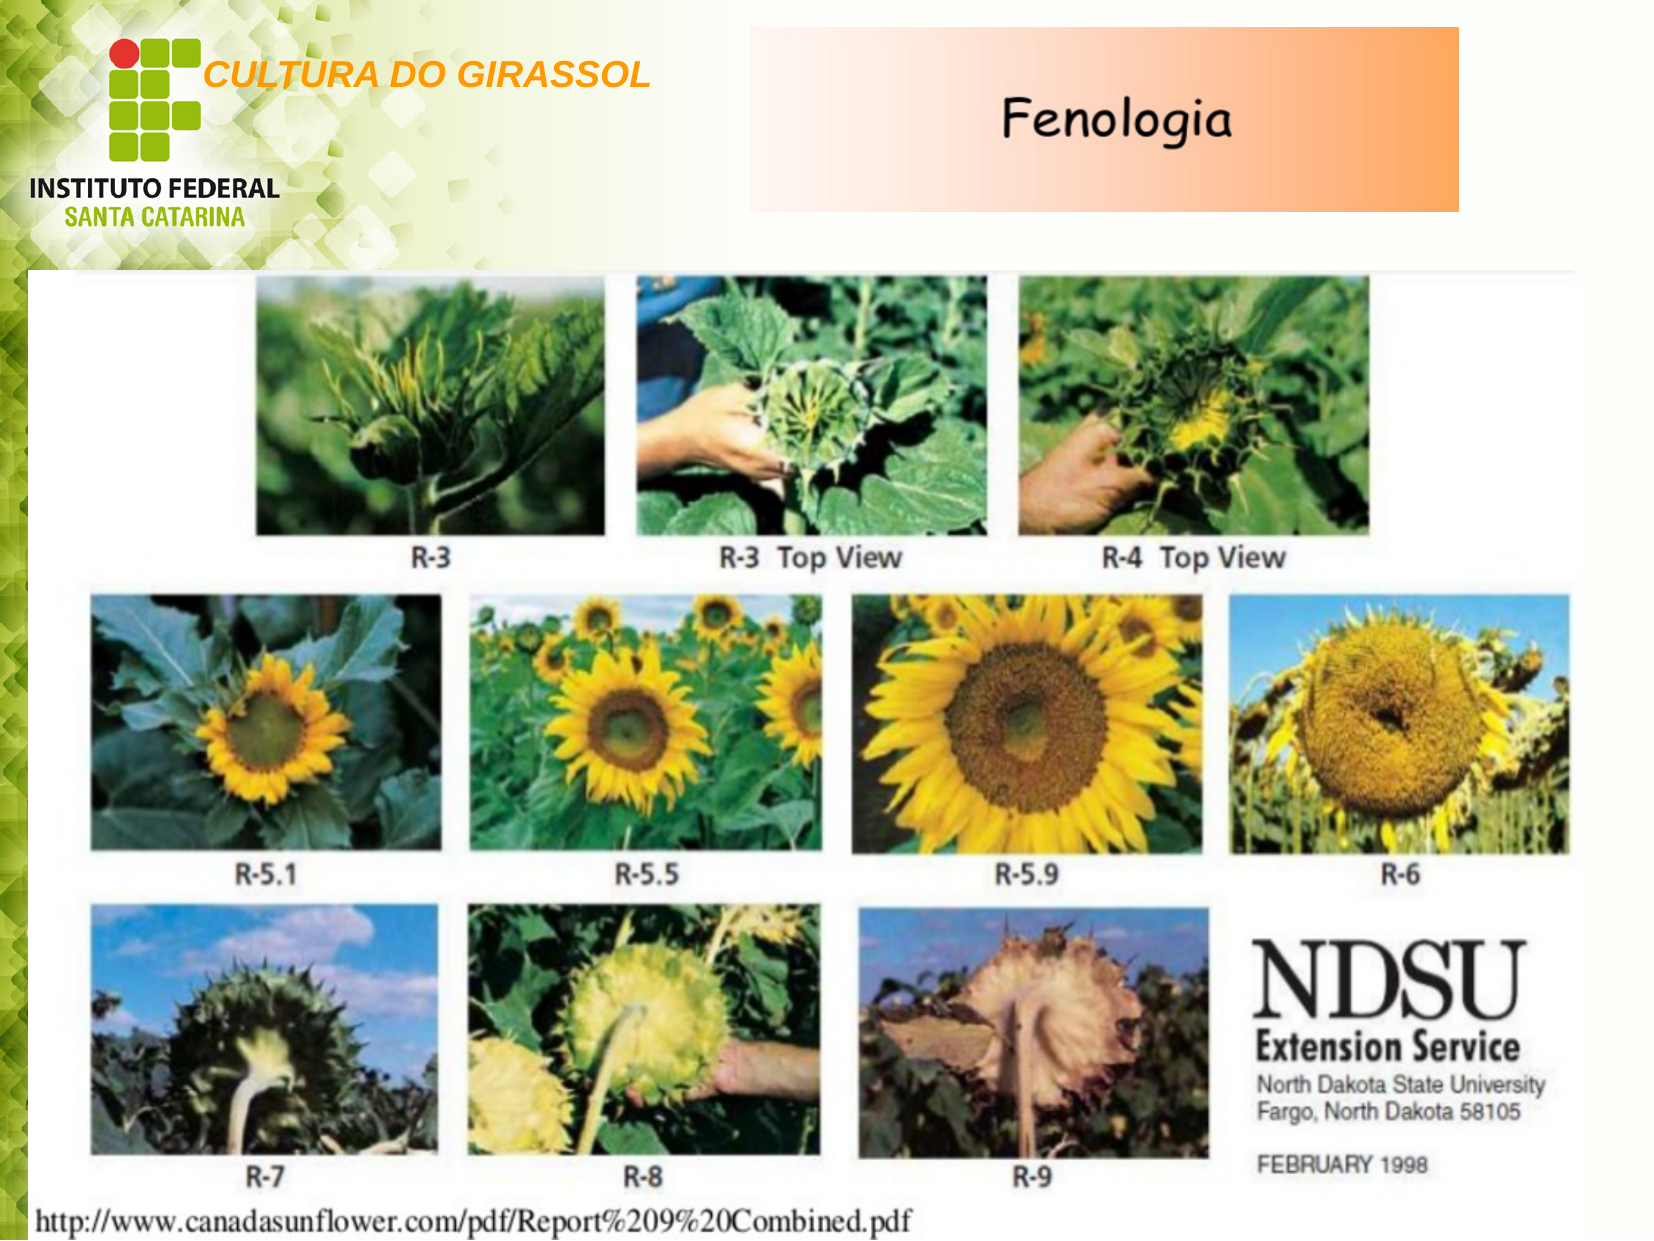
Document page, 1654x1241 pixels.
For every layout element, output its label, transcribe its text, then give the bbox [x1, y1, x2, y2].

text_box CULTURA DO GIRASSOL [202, 0, 1608, 176]
picture [0, 0, 1654, 1241]
